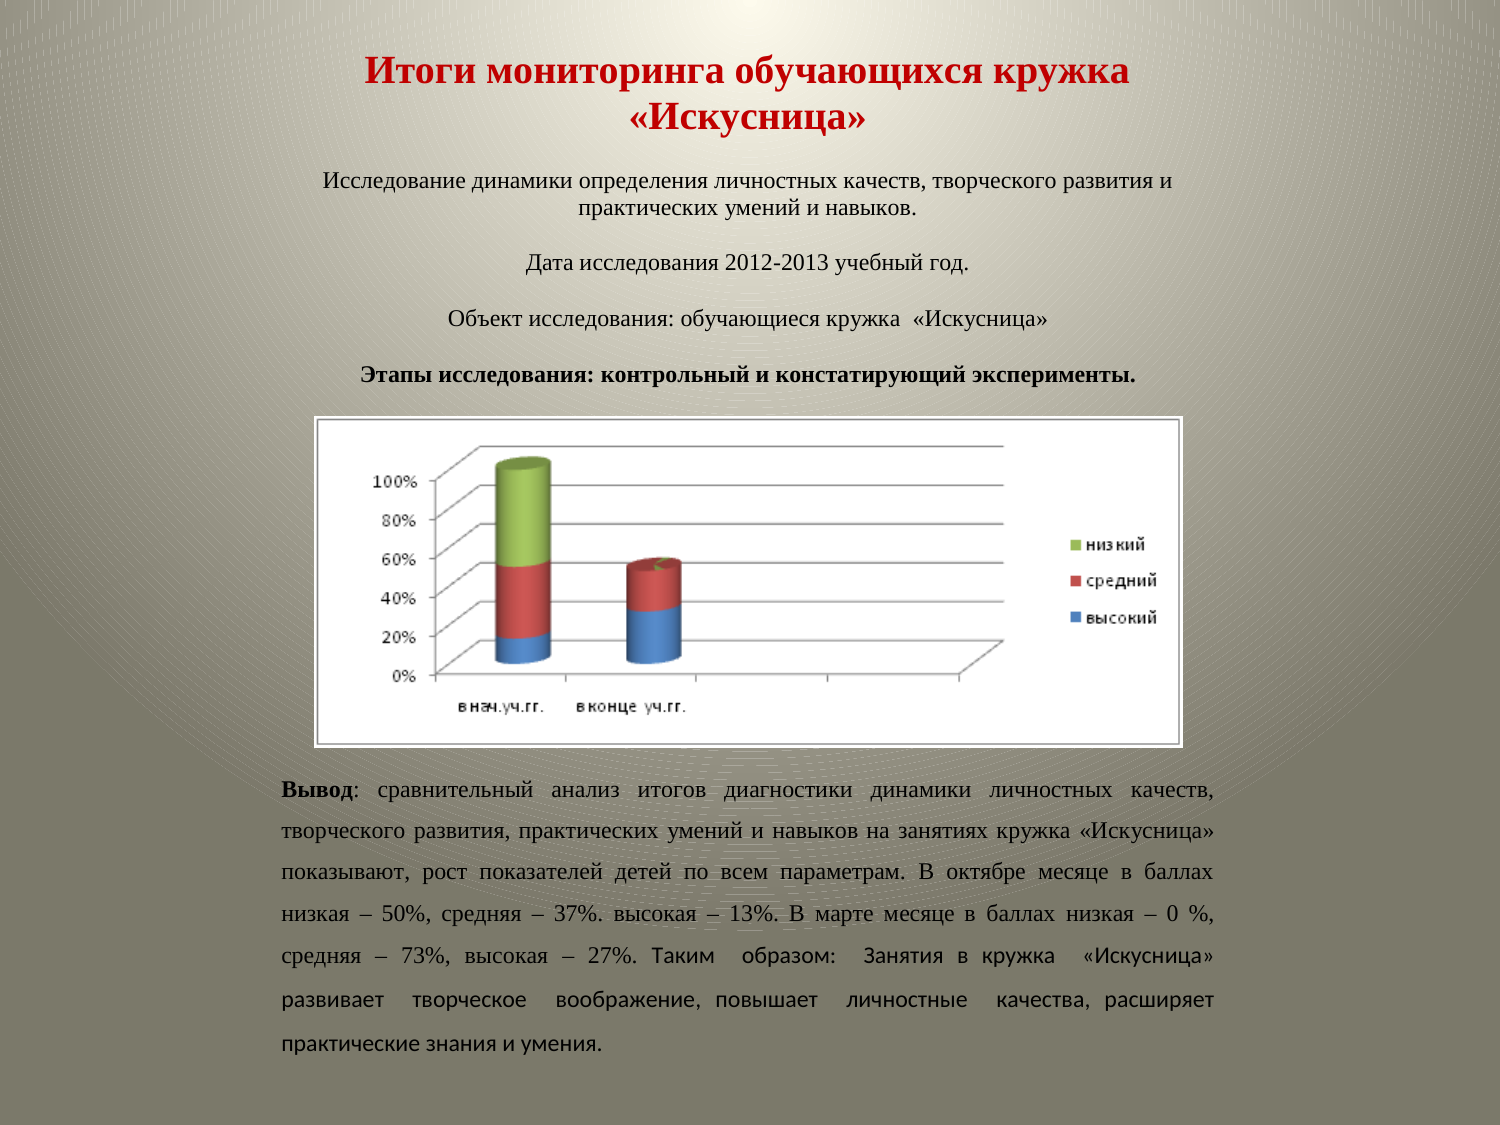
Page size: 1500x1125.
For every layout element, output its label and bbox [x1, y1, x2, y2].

text_box [280, 46, 1215, 1103]
